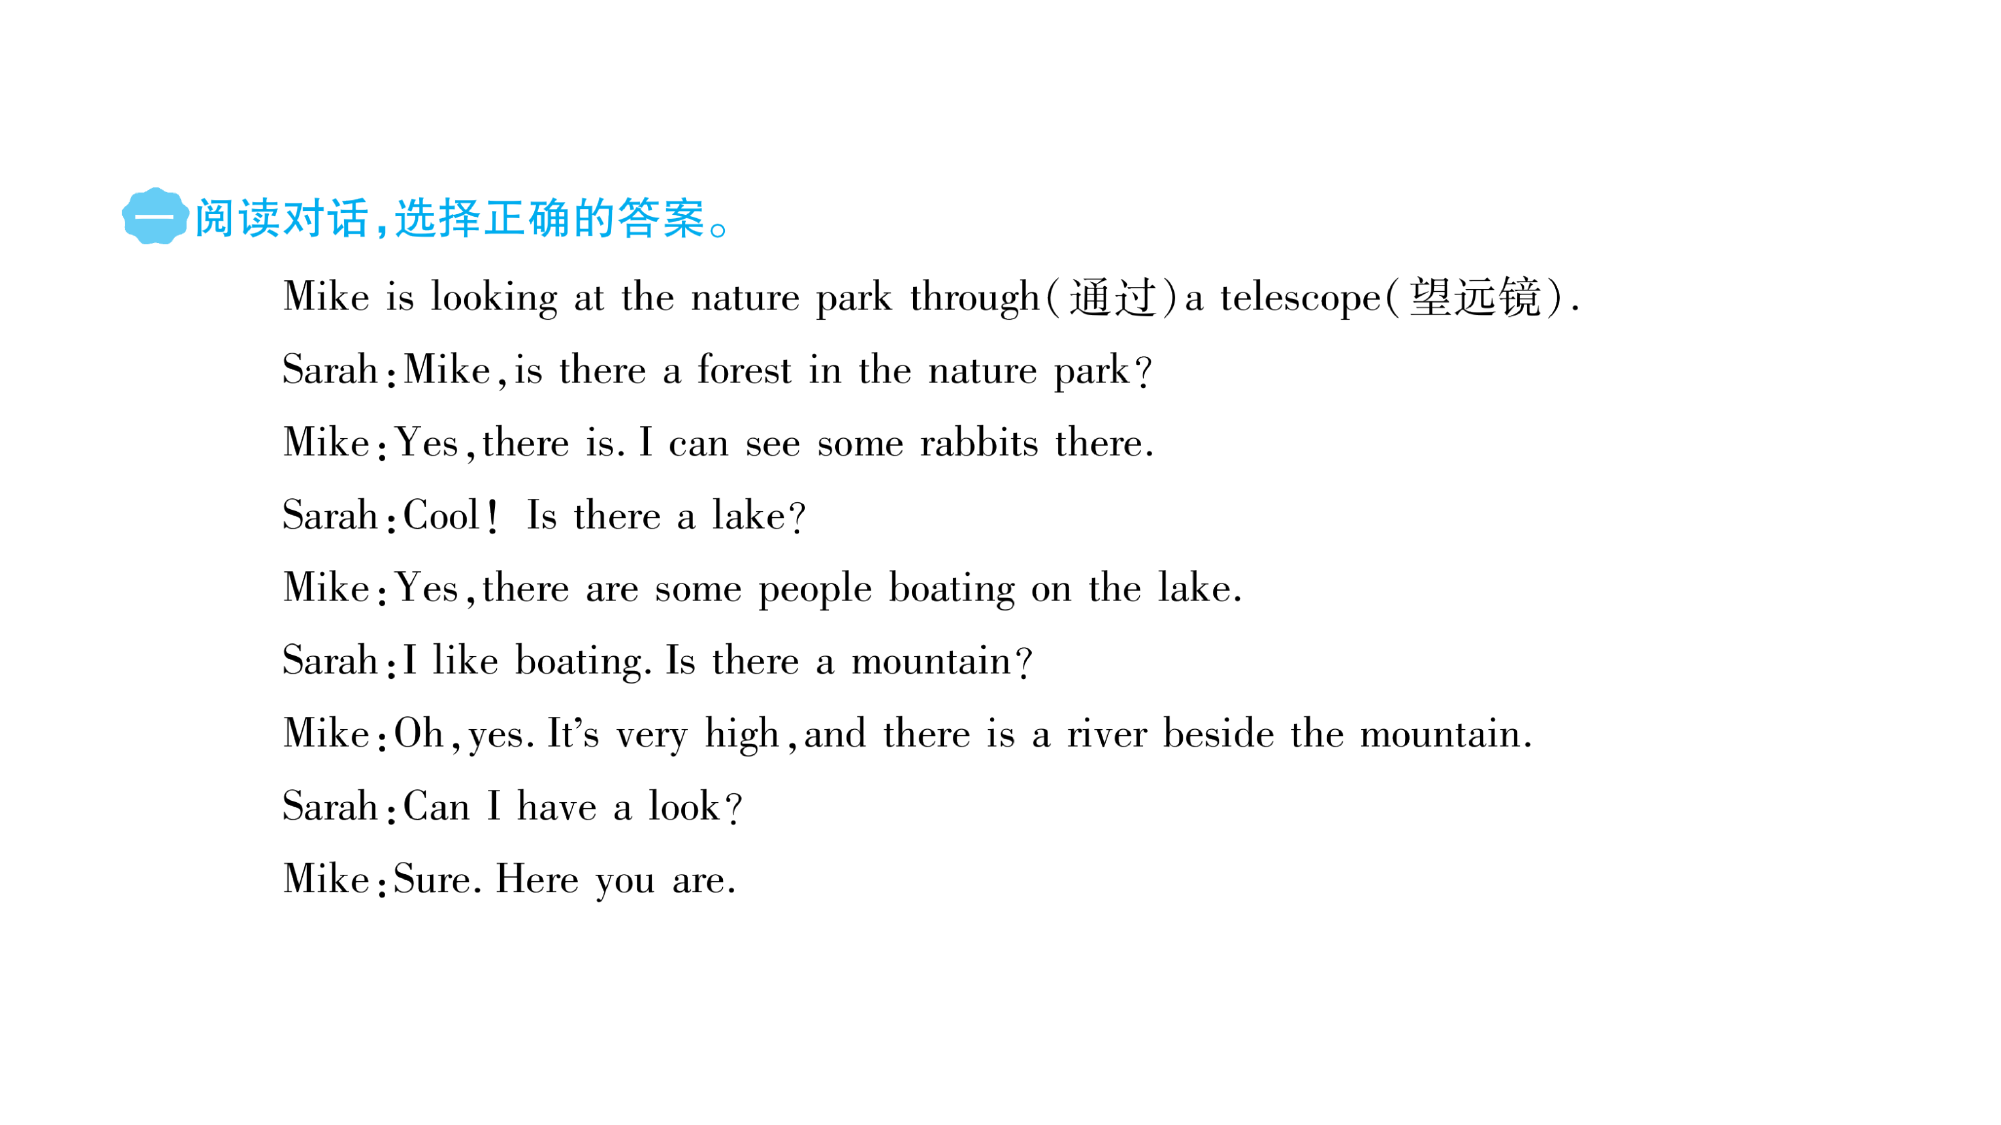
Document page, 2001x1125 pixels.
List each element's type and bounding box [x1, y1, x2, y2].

picture [118, 177, 2000, 910]
